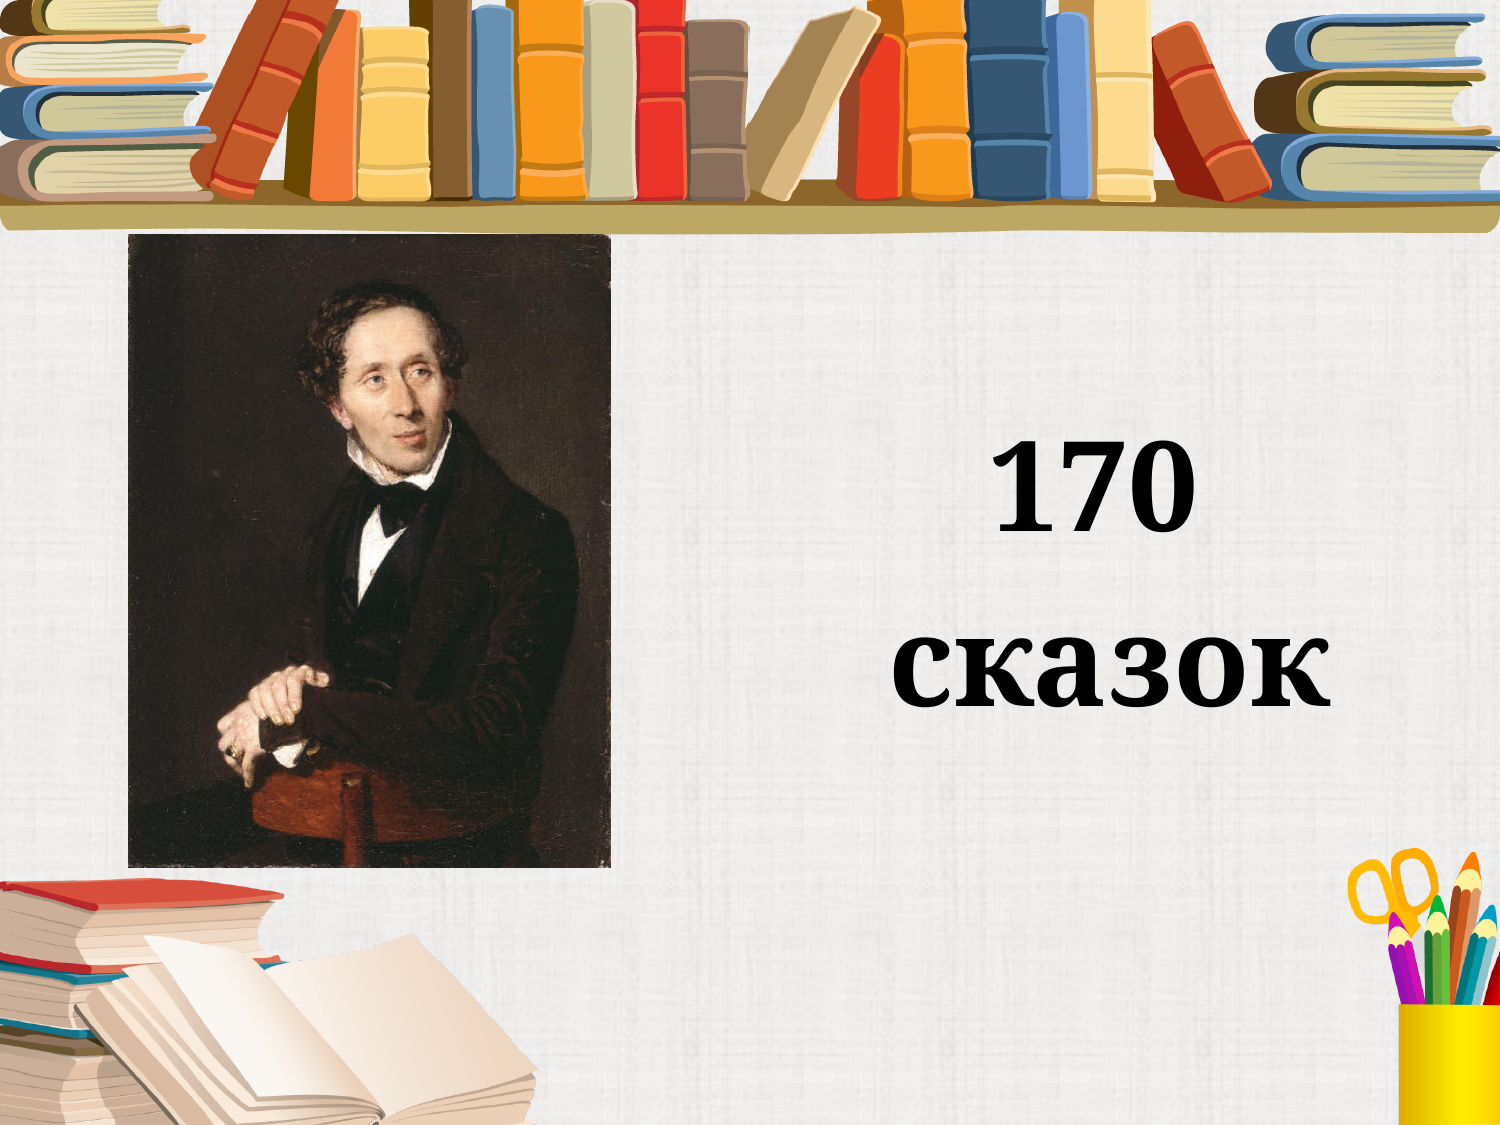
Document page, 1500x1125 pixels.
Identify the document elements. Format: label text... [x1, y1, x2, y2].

picture [0, 878, 539, 1125]
picture [1347, 848, 1500, 1125]
list 170 сказок [762, 398, 1426, 1006]
picture [0, 0, 1500, 868]
